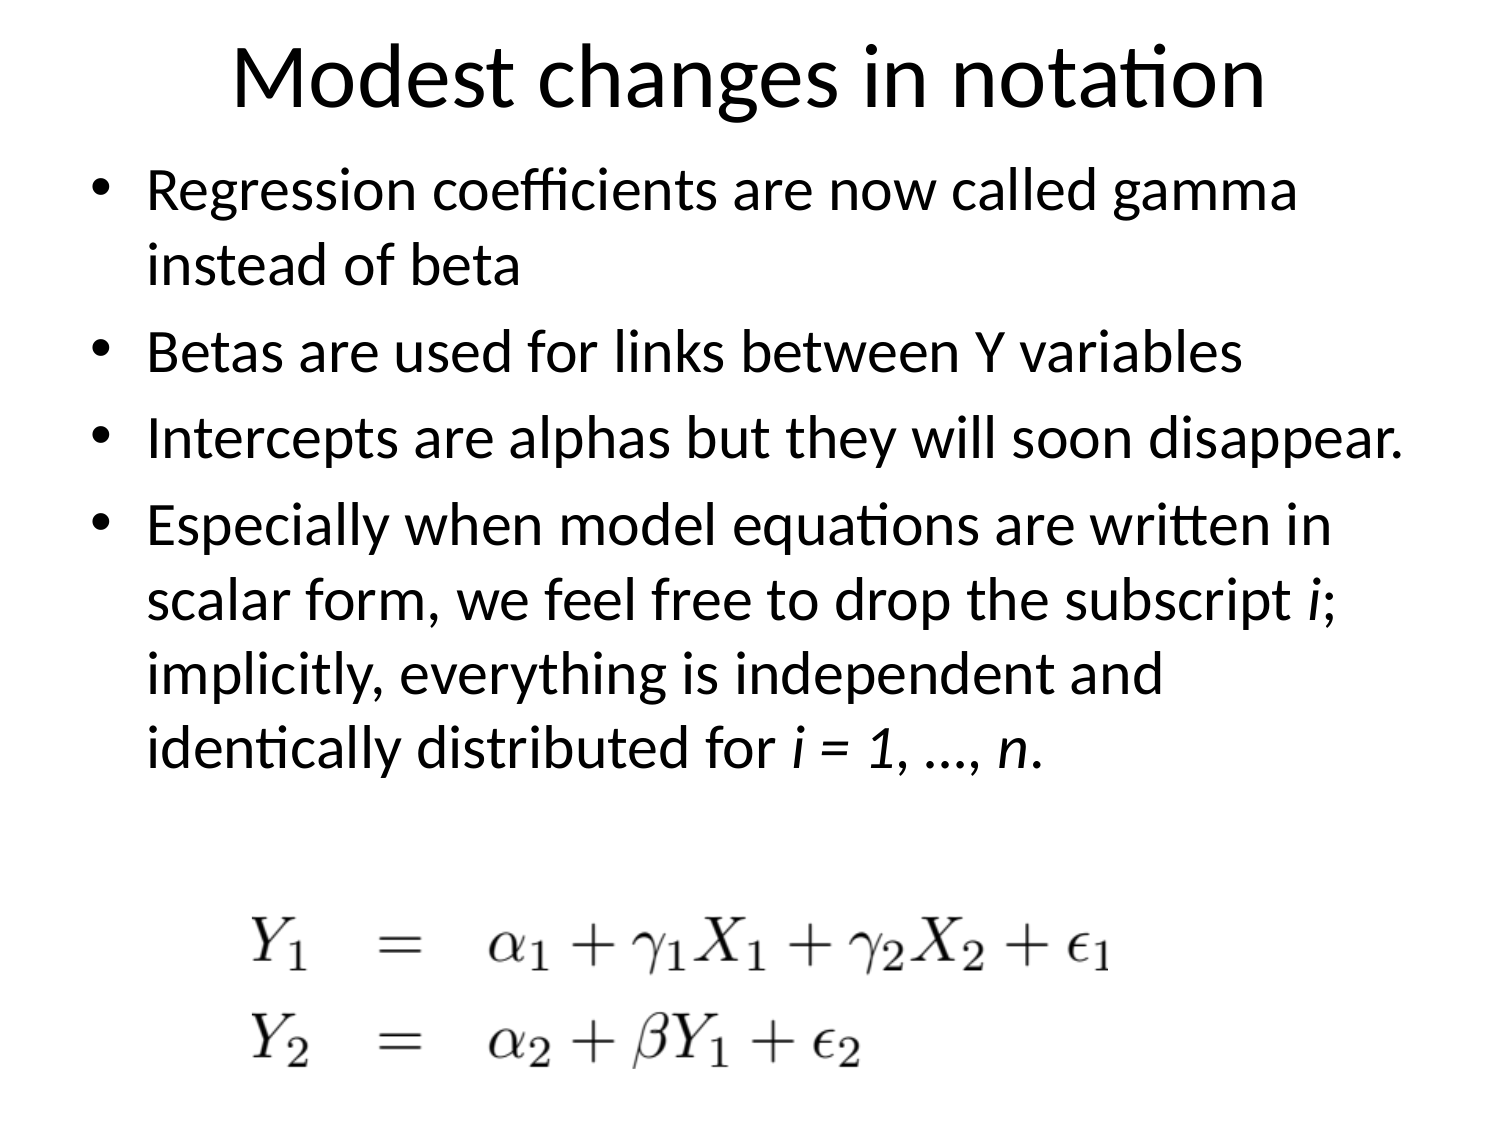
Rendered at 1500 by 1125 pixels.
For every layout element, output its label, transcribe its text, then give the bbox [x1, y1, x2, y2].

list Regression coefficients are now called gamma instead of beta Betas are used for links between Y variables Intercepts are alphas but they will soon disappear. Especially when model equations are written in scalar form, we feel free to drop the subscript i; implicitly, everything is independent and identically distributed for i = 1, …, n. [75, 141, 1425, 864]
title Modest changes in notation [75, 0, 1425, 141]
picture [251, 916, 1109, 1069]
